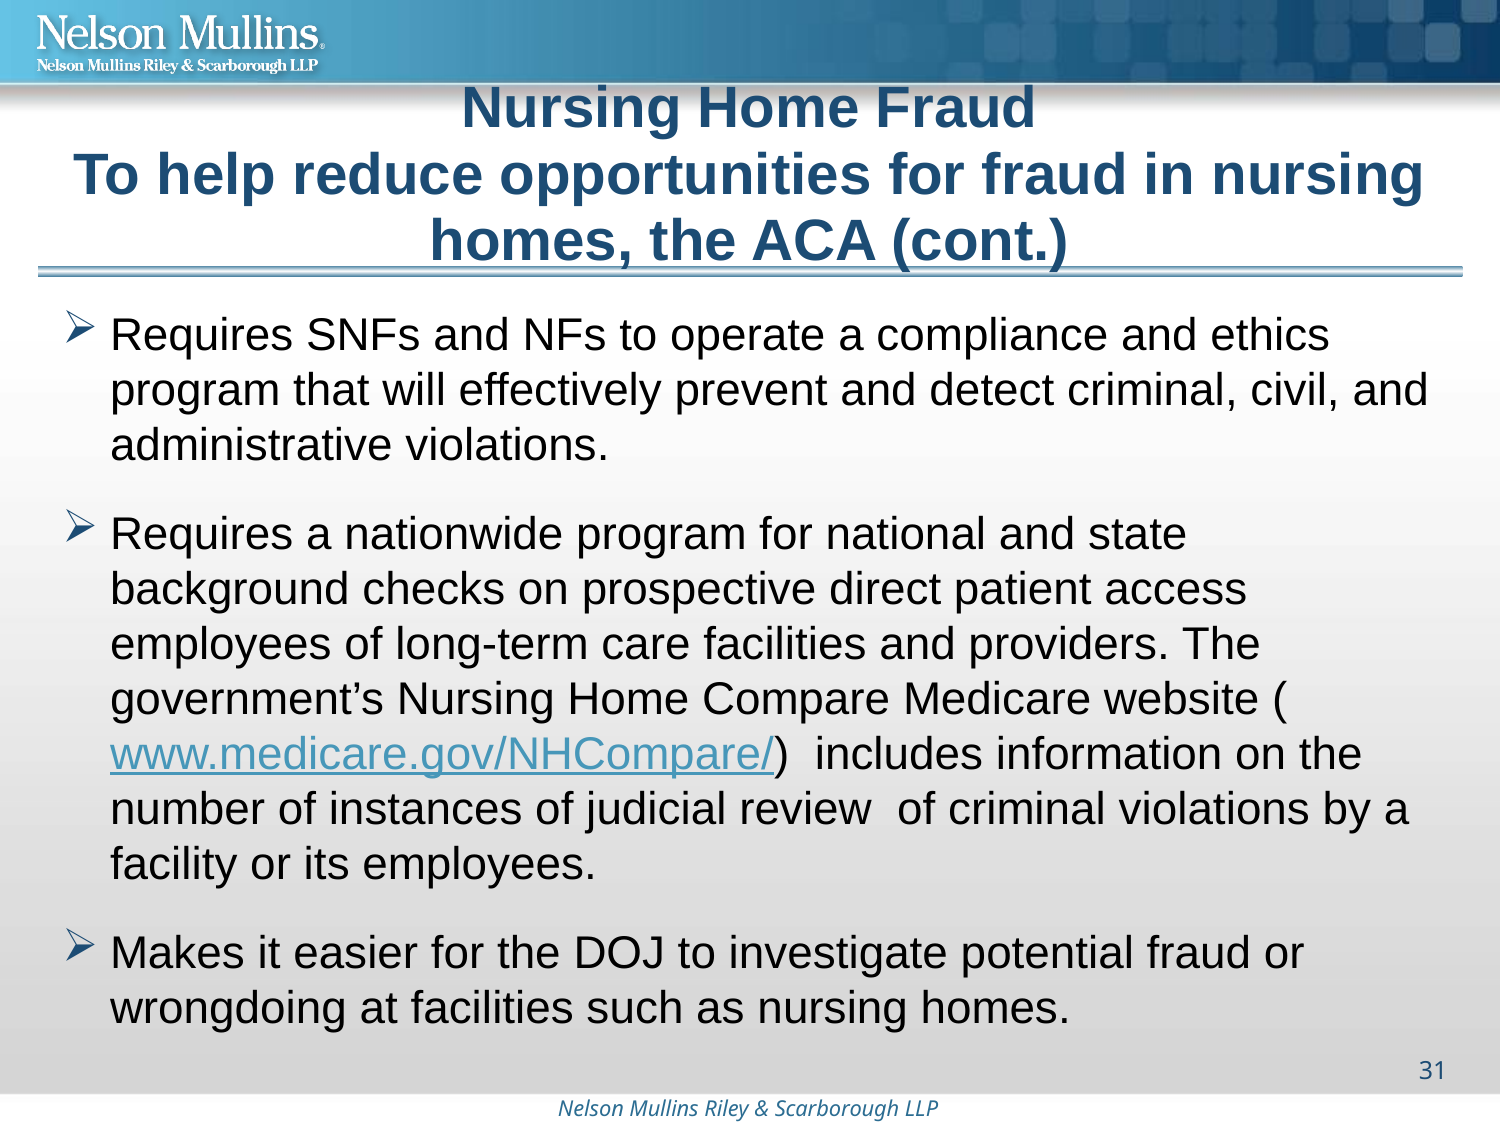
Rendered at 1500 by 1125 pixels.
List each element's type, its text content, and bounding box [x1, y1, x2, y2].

picture [0, 0, 1500, 1125]
title Nursing Home Fraud To help reduce opportunities for fraud in nursing homes, the ACA (cont.) [62, 81, 1438, 267]
slide_number 31 [1271, 1046, 1463, 1125]
list Requires SNFs and NFs to operate a compliance and ethics program that will effectively prevent and detect criminal, civil, and administrative violations. Requires a nationwide program for national and state background checks on prospective direct patient access employees of long-term care facilities and providers. The government’s Nursing Home Compare Medicare website (www.medicare.gov/NHCompare/) includes information on the number of instances of judicial review of criminal violations by a facility or its employees. Makes it easier for the DOJ to investigate potential fraud or wrongdoing at facilities such as nursing homes. [62, 296, 1438, 1080]
